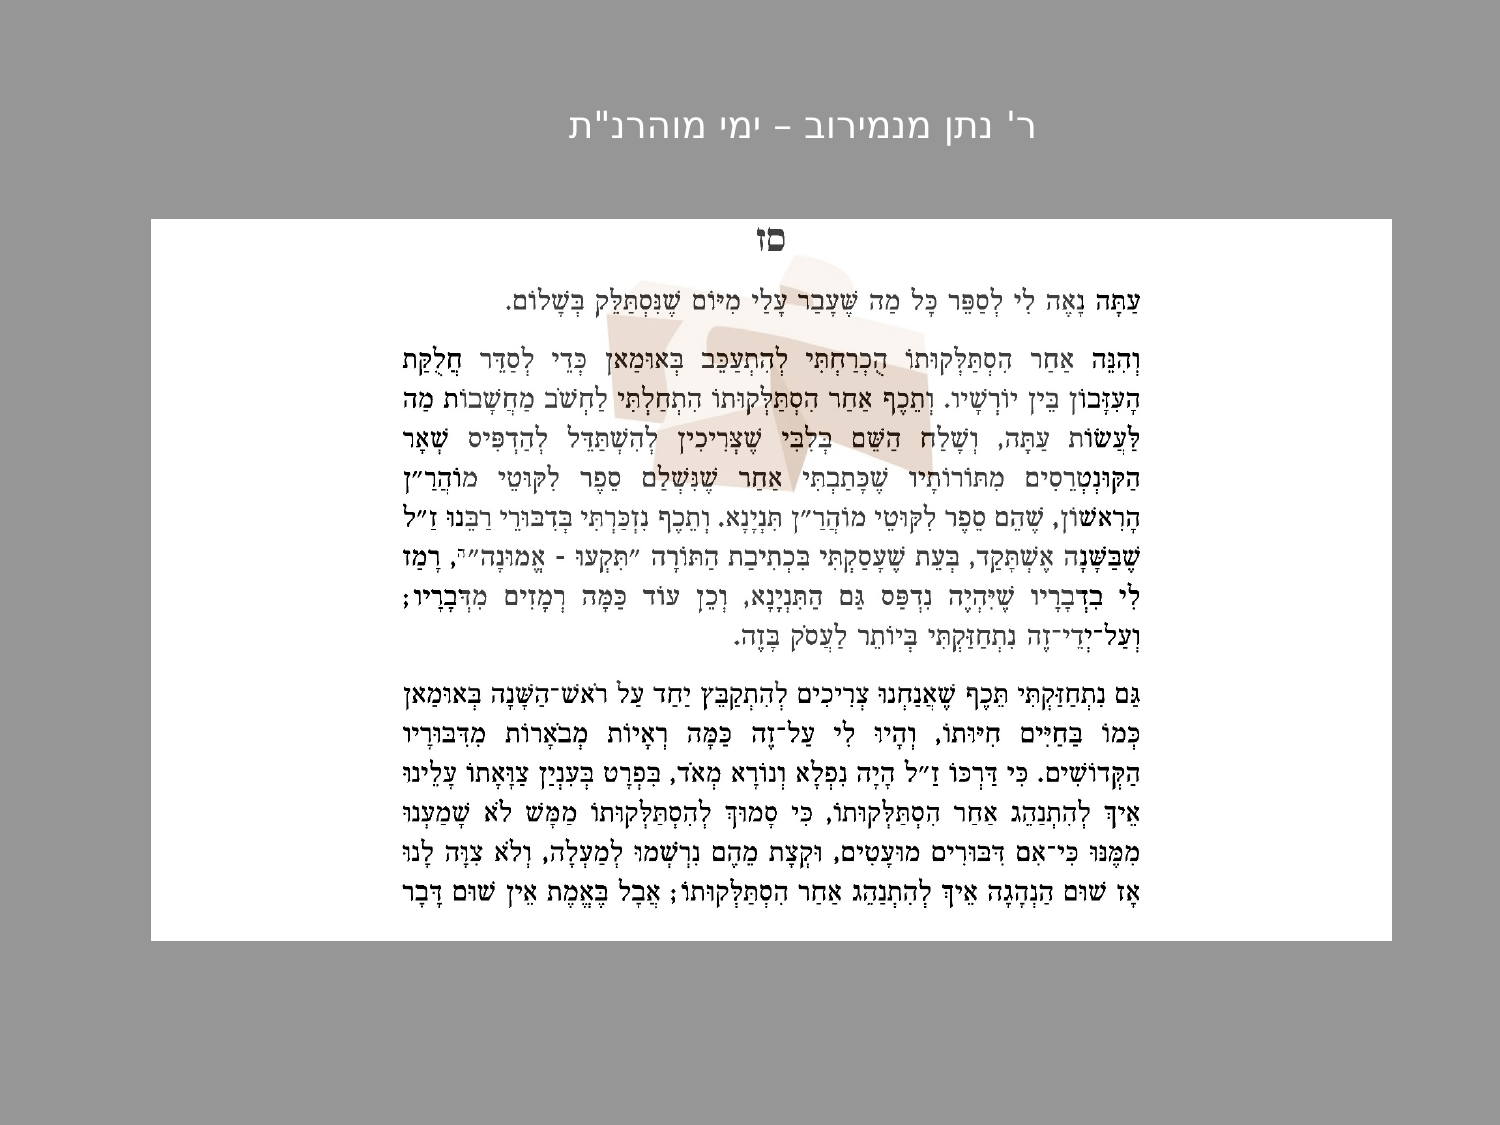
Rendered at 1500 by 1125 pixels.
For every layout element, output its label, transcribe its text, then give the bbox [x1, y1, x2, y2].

picture [150, 219, 1392, 942]
text_box ר' נתן מנמירוב – ימי מוהרנ"ת [553, 93, 1053, 154]
text_box . [242, 4, 1365, 219]
